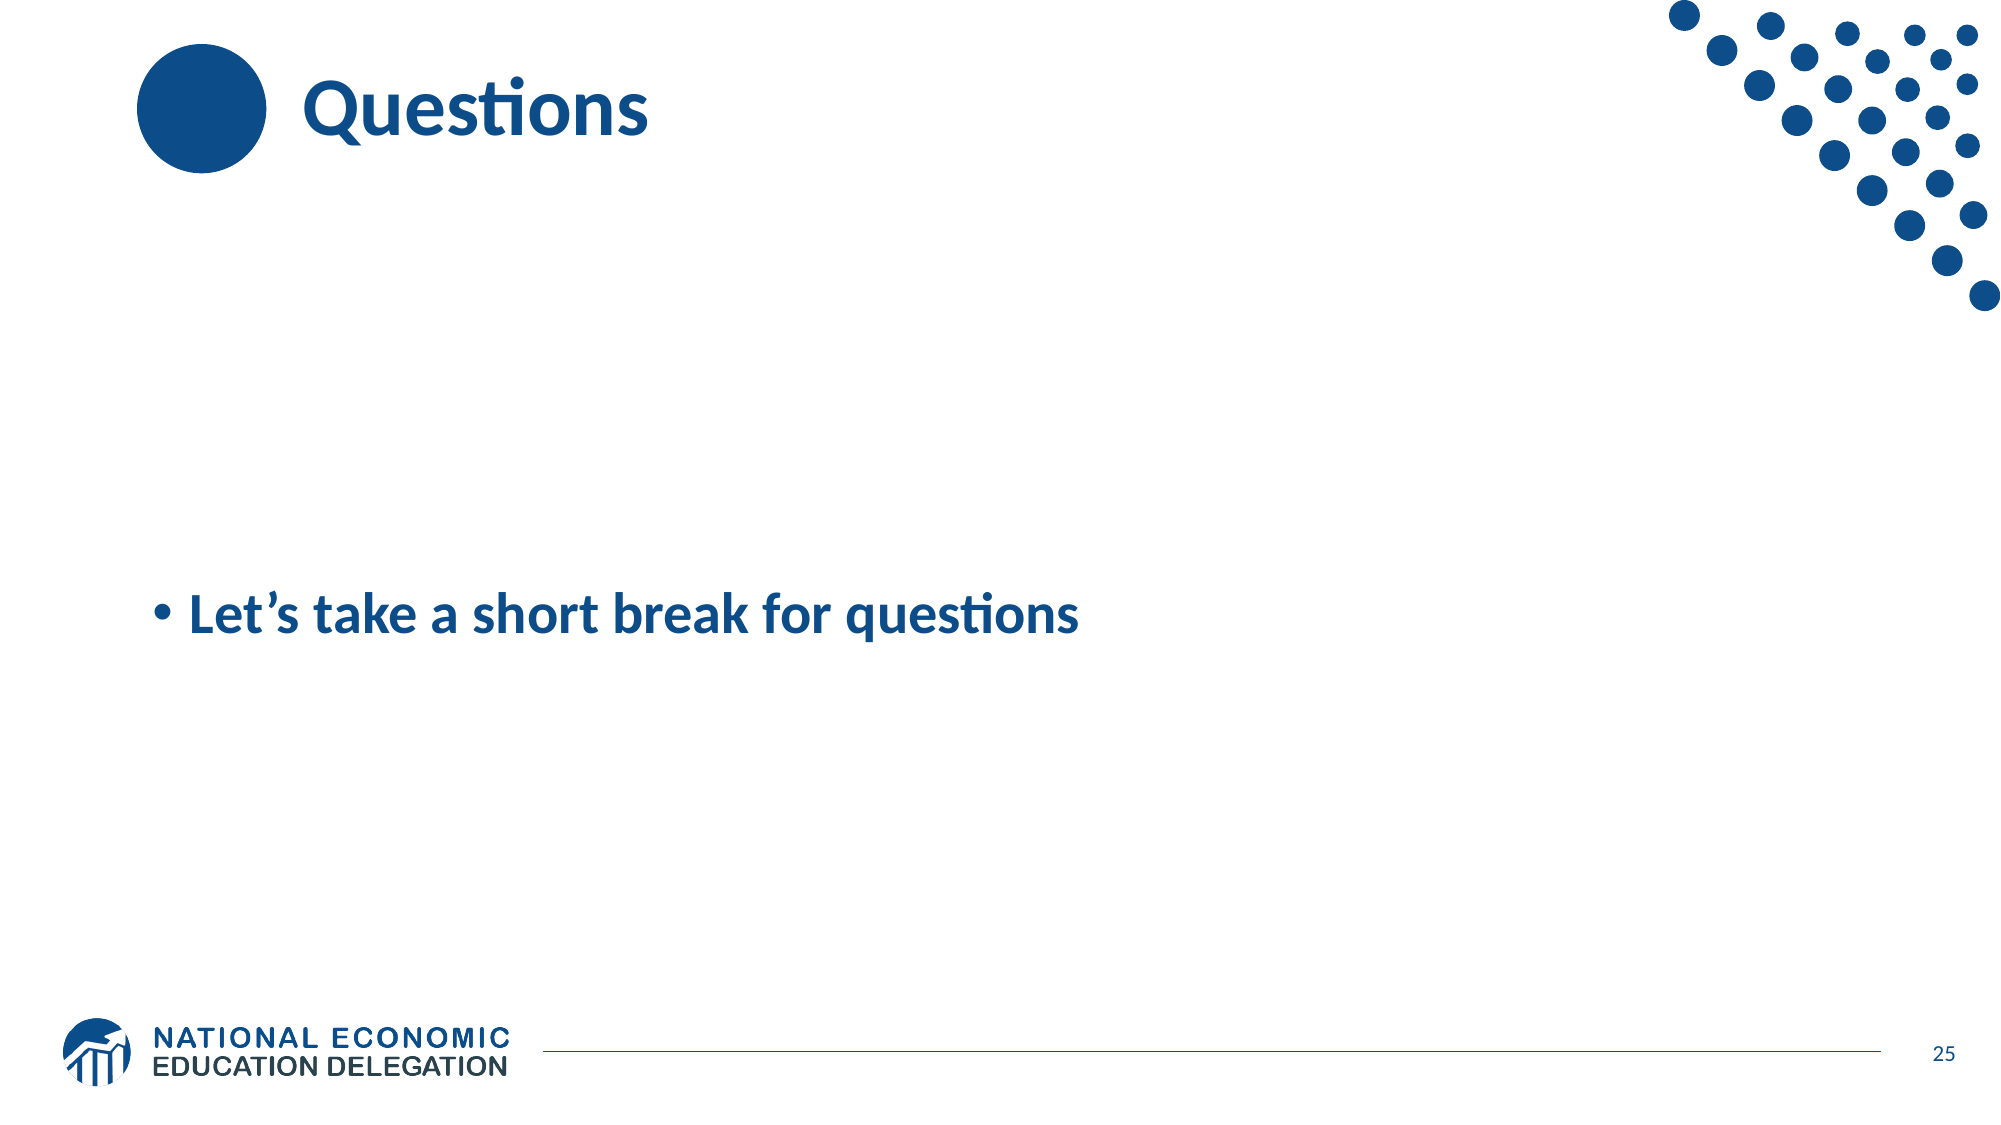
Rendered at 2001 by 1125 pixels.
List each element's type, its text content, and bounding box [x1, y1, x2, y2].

title Questions [137, 0, 1863, 218]
list Let’s take a short break for questions [137, 257, 1863, 972]
slide_number 25 [1521, 1022, 1972, 1082]
picture [55, 1013, 520, 1091]
